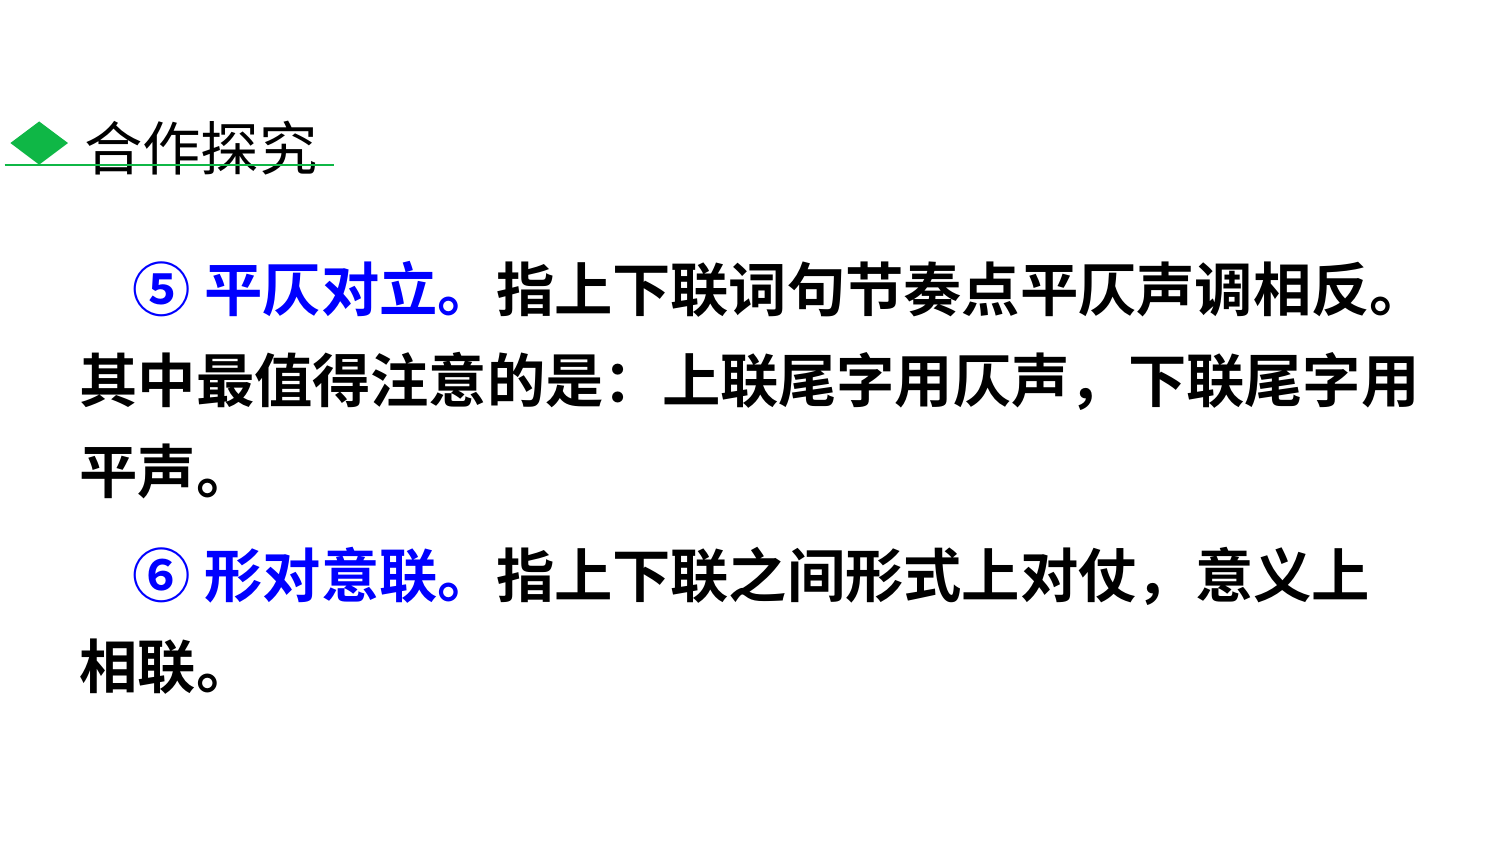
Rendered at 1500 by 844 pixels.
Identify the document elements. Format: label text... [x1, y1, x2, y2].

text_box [4, 105, 334, 191]
text_box ⑤平仄对立。指上下联词句节奏点平仄声调相反。其中最值得注意的是：上联尾字用仄声，下联尾字用平声。 ⑥形对意联。指上下联之间形式上对仗，意义上相联。 [64, 225, 1436, 708]
